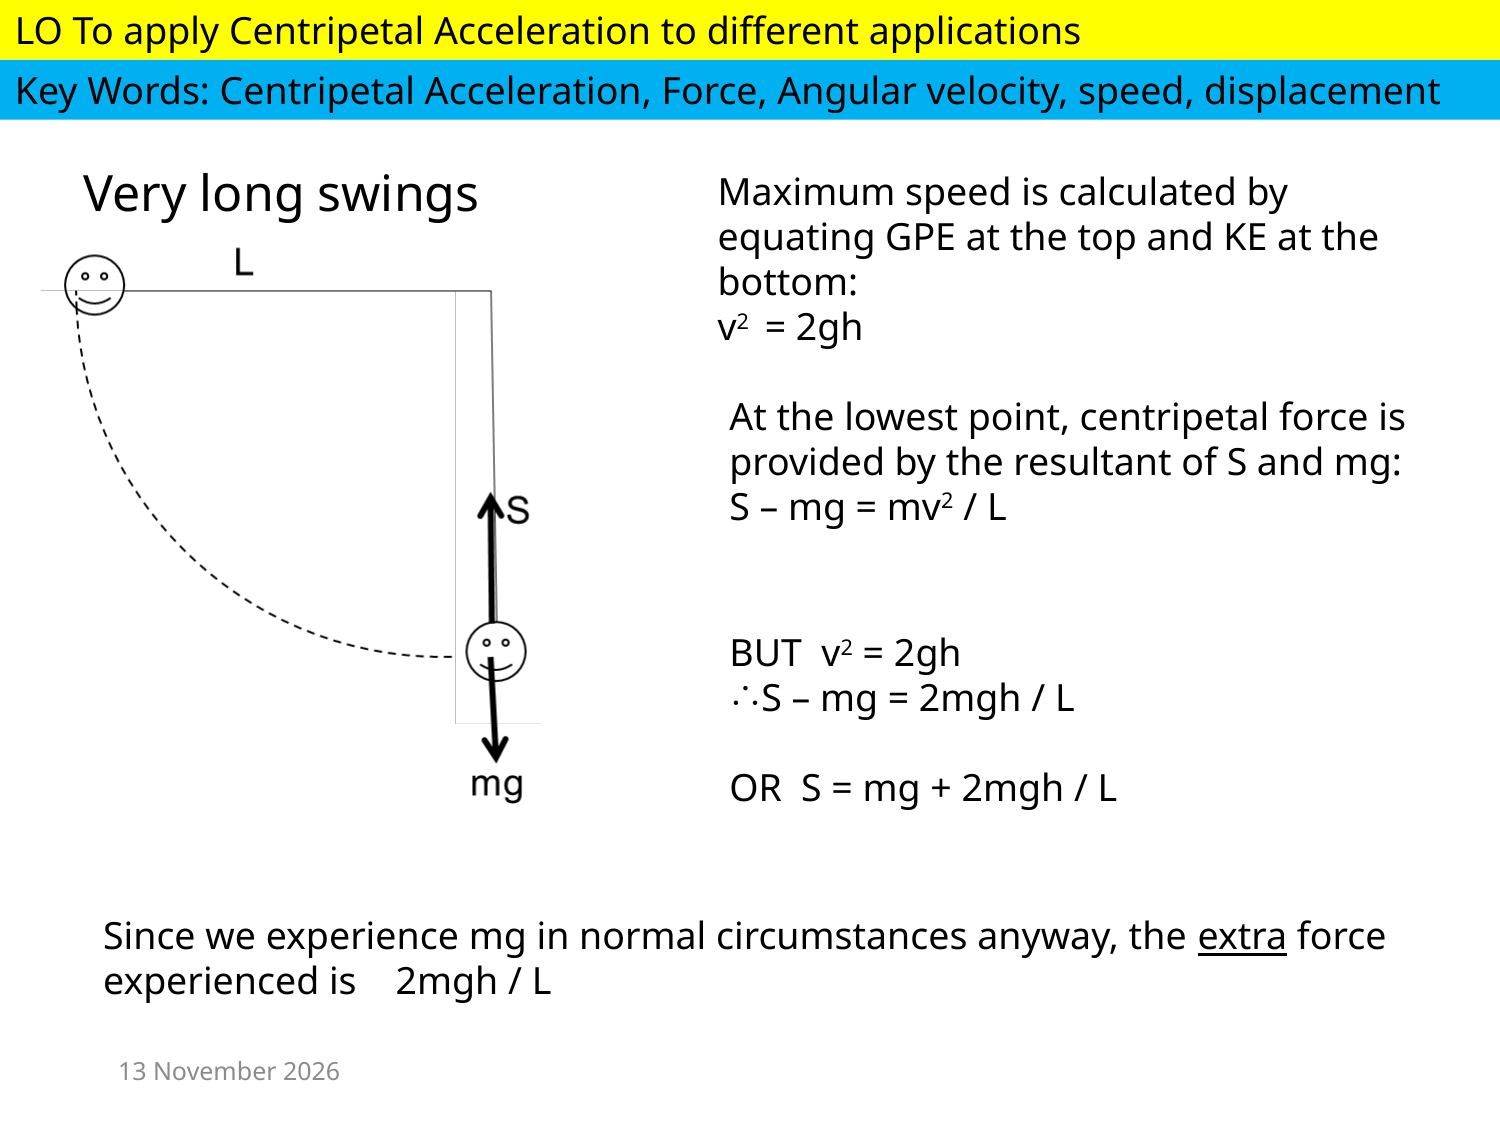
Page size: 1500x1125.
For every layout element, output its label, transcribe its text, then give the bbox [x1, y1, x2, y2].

text_box BUT v2 = 2gh S – mg = 2mgh / L OR S = mg + 2mgh / L [714, 621, 1424, 817]
text_box At the lowest point, centripetal force is provided by the resultant of S and mg: S – mg = mv2 / L [714, 385, 1447, 536]
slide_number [103, 1042, 441, 1103]
text_box Since we experience mg in normal circumstances anyway, the extra force experienced is 2mgh / L [88, 904, 1424, 1010]
picture [41, 245, 542, 828]
text_box Very long swings [68, 154, 813, 230]
text_box Maximum speed is calculated by equating GPE at the top and KE at the bottom: v2 = 2gh [702, 160, 1447, 362]
